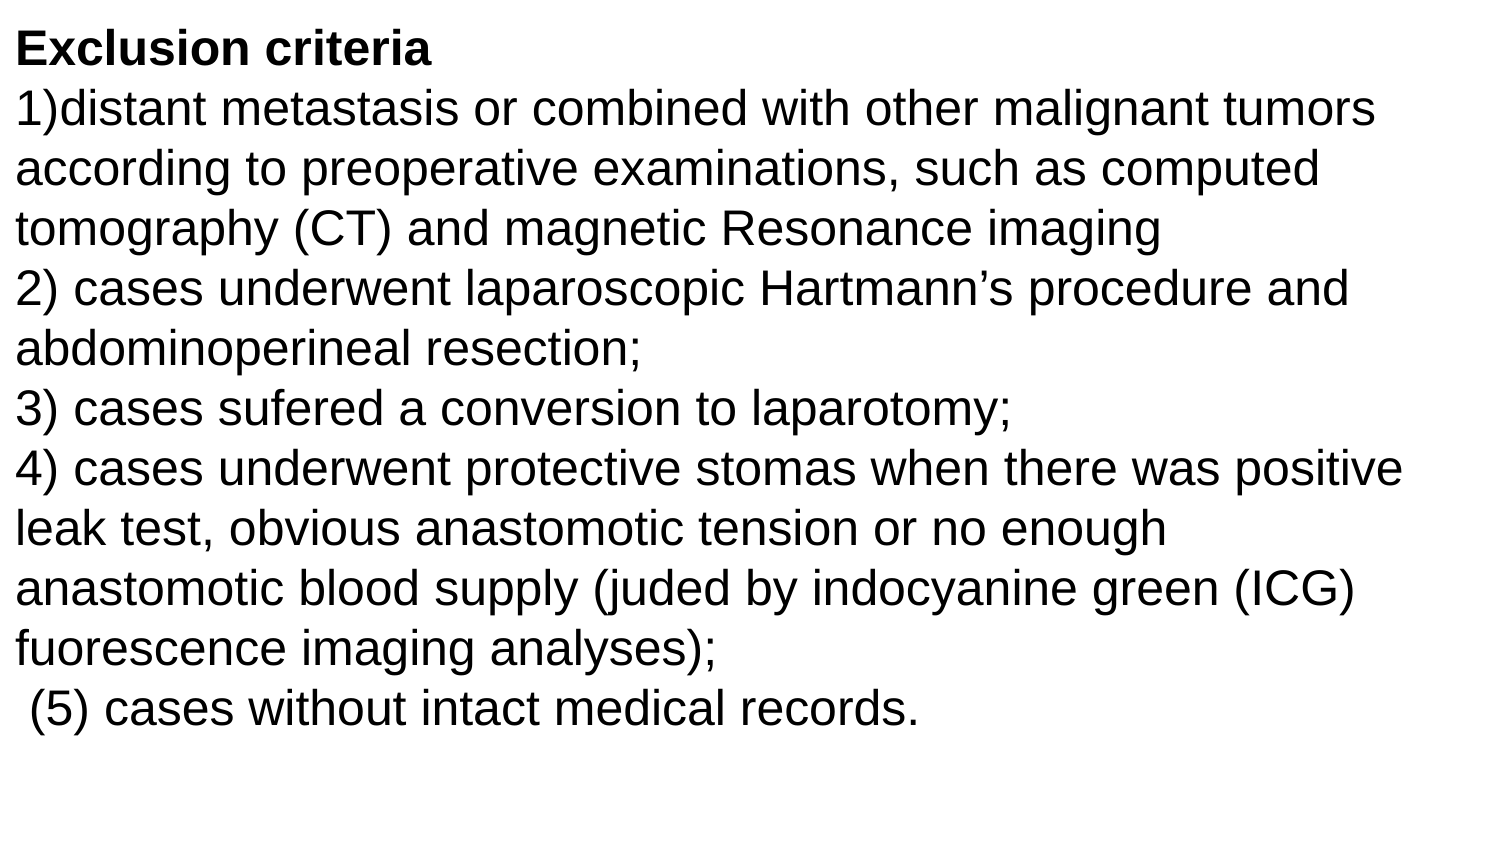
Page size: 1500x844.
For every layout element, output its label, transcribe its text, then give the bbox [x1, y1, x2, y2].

text_box Exclusion criteria 1)distant metastasis or combined with other malignant tumors according to preoperative examinations, such as computed tomography (CT) and magnetic Resonance imaging 2) cases underwent laparoscopic Hartmann’s procedure and abdominoperineal resection; 3) cases sufered a conversion to laparotomy; 4) cases underwent protective stomas when there was positive leak test, obvious anastomotic tension or no enough anastomotic blood supply (juded by indocyanine green (ICG) fuorescence imaging analyses); (5) cases without intact medical records. [0, 0, 1500, 750]
